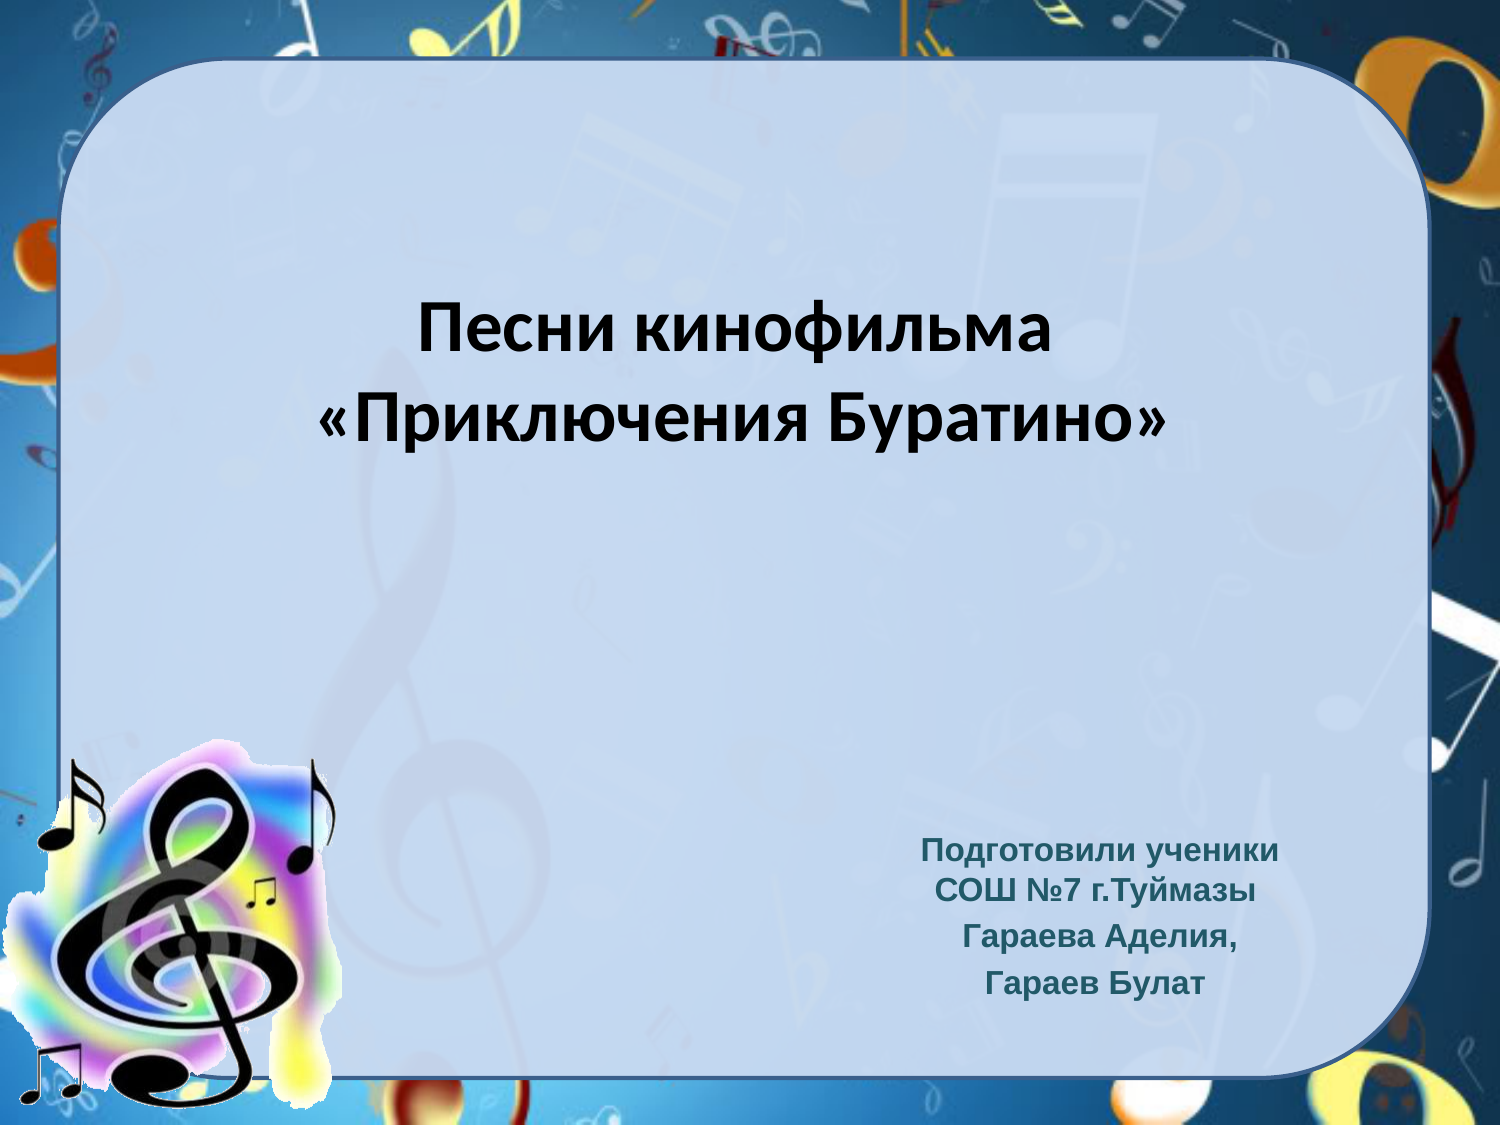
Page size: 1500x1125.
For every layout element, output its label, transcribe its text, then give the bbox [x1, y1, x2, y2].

picture [0, 0, 1500, 1125]
text_box Песни кинофильма «Приключения Буратино» [299, 268, 1190, 464]
subtitle Подготовили ученики СОШ №7 г.Туймазы Гараева Аделия, Гараев Булат [866, 820, 1334, 992]
